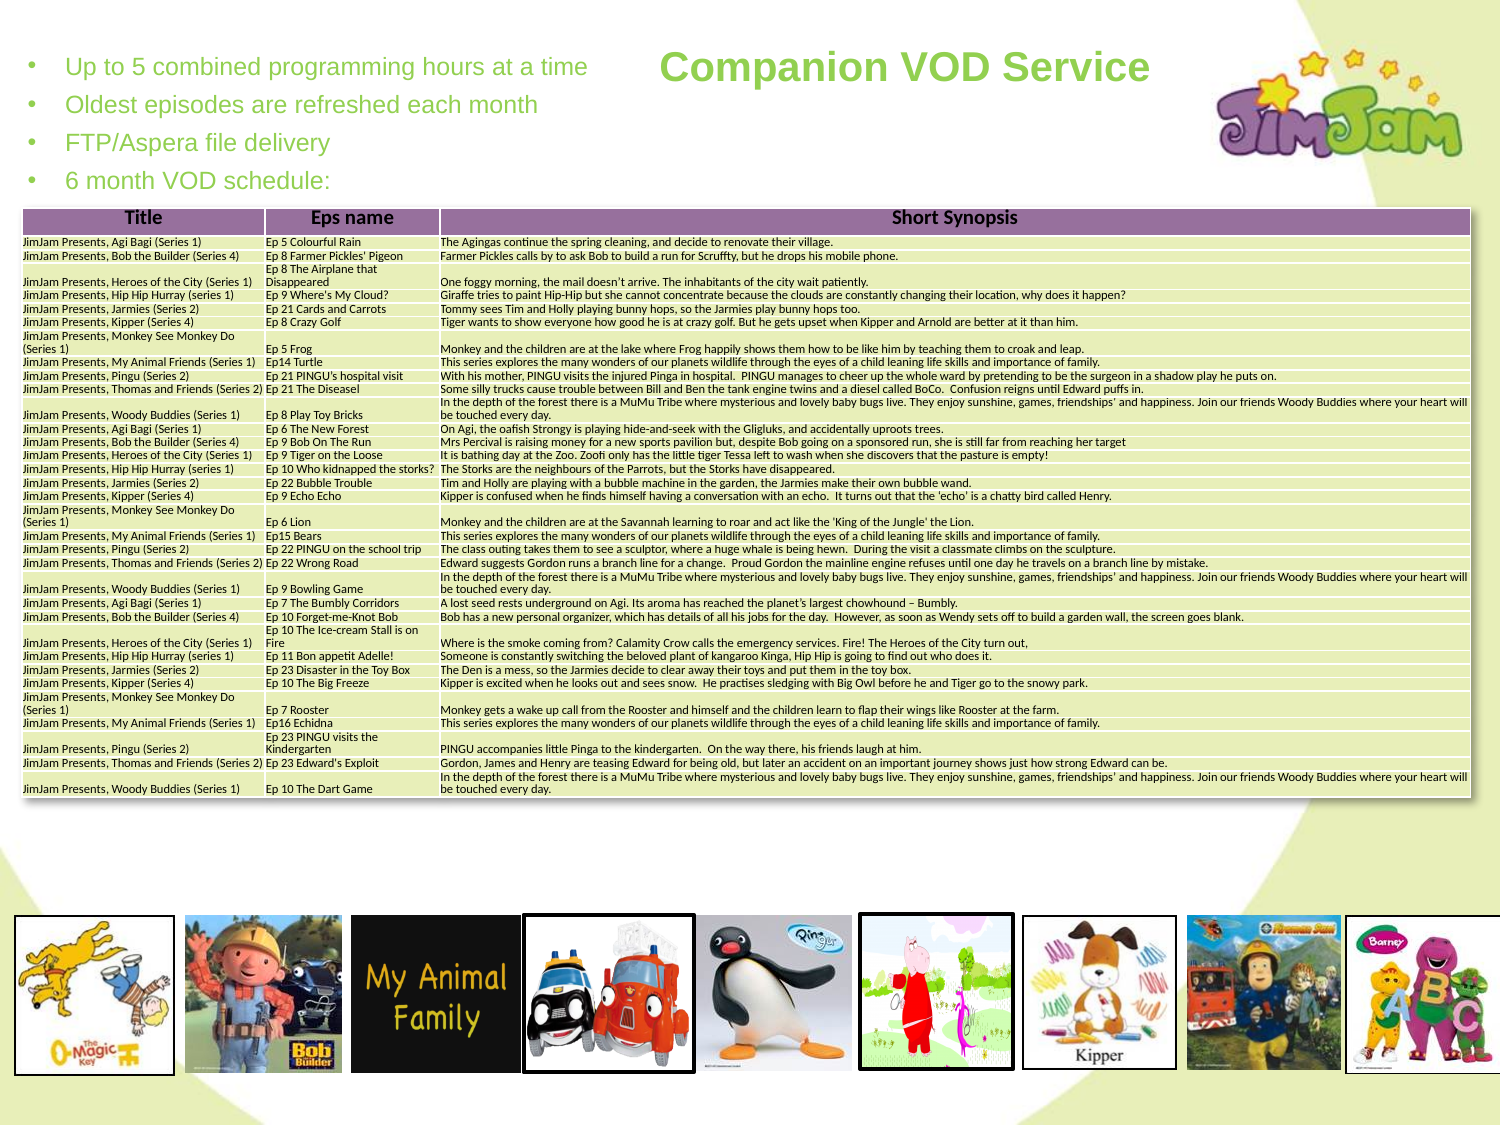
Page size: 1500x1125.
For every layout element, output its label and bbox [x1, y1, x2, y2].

picture [14, 915, 175, 1077]
picture [1021, 915, 1177, 1071]
picture [351, 915, 521, 1073]
picture [862, 915, 1012, 1068]
picture [696, 915, 852, 1071]
list [0, 0, 1500, 1125]
picture [525, 916, 692, 1071]
picture [1345, 915, 1500, 1075]
picture [185, 915, 342, 1073]
picture [1187, 915, 1341, 1071]
